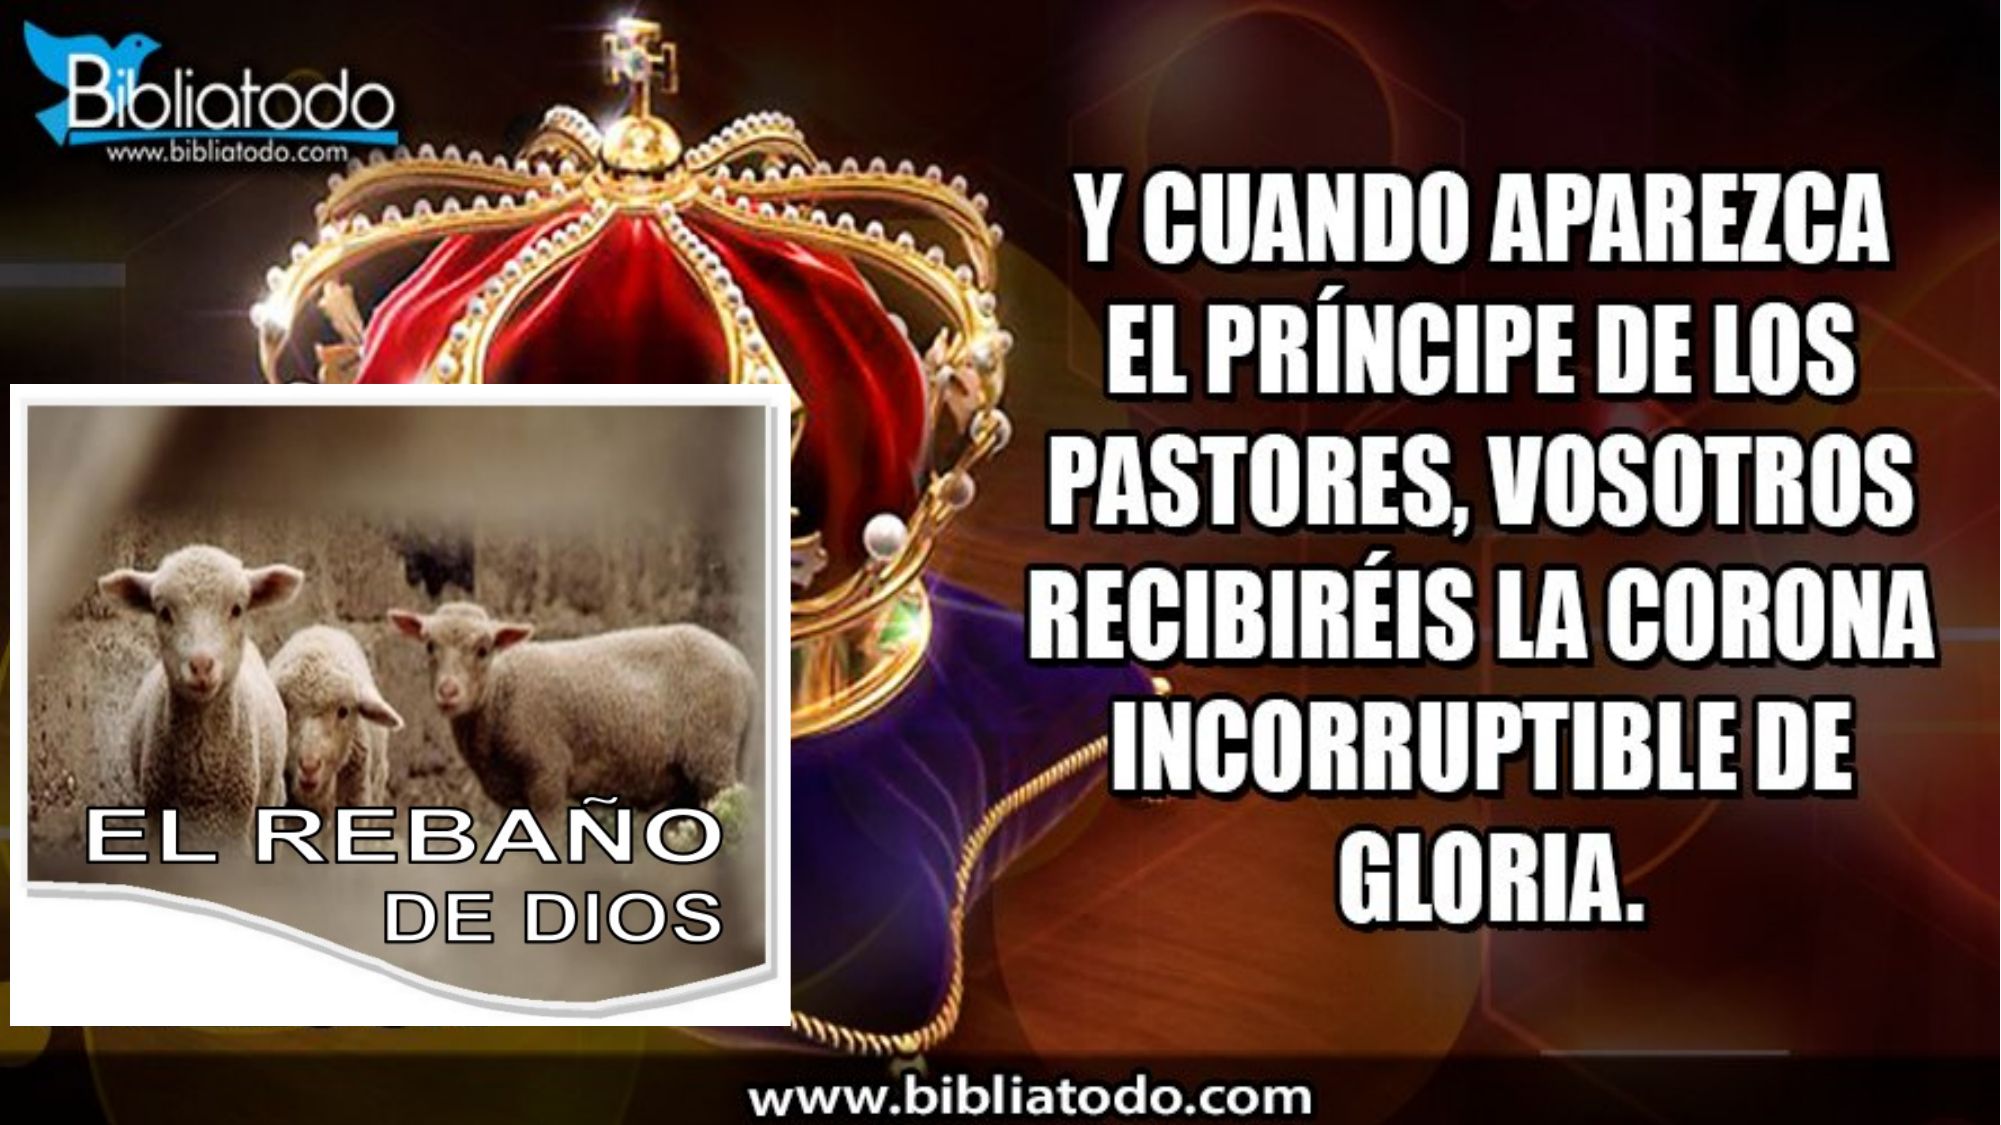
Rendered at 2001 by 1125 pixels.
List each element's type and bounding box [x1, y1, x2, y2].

list [0, 0, 2000, 1125]
picture [9, 384, 791, 1026]
